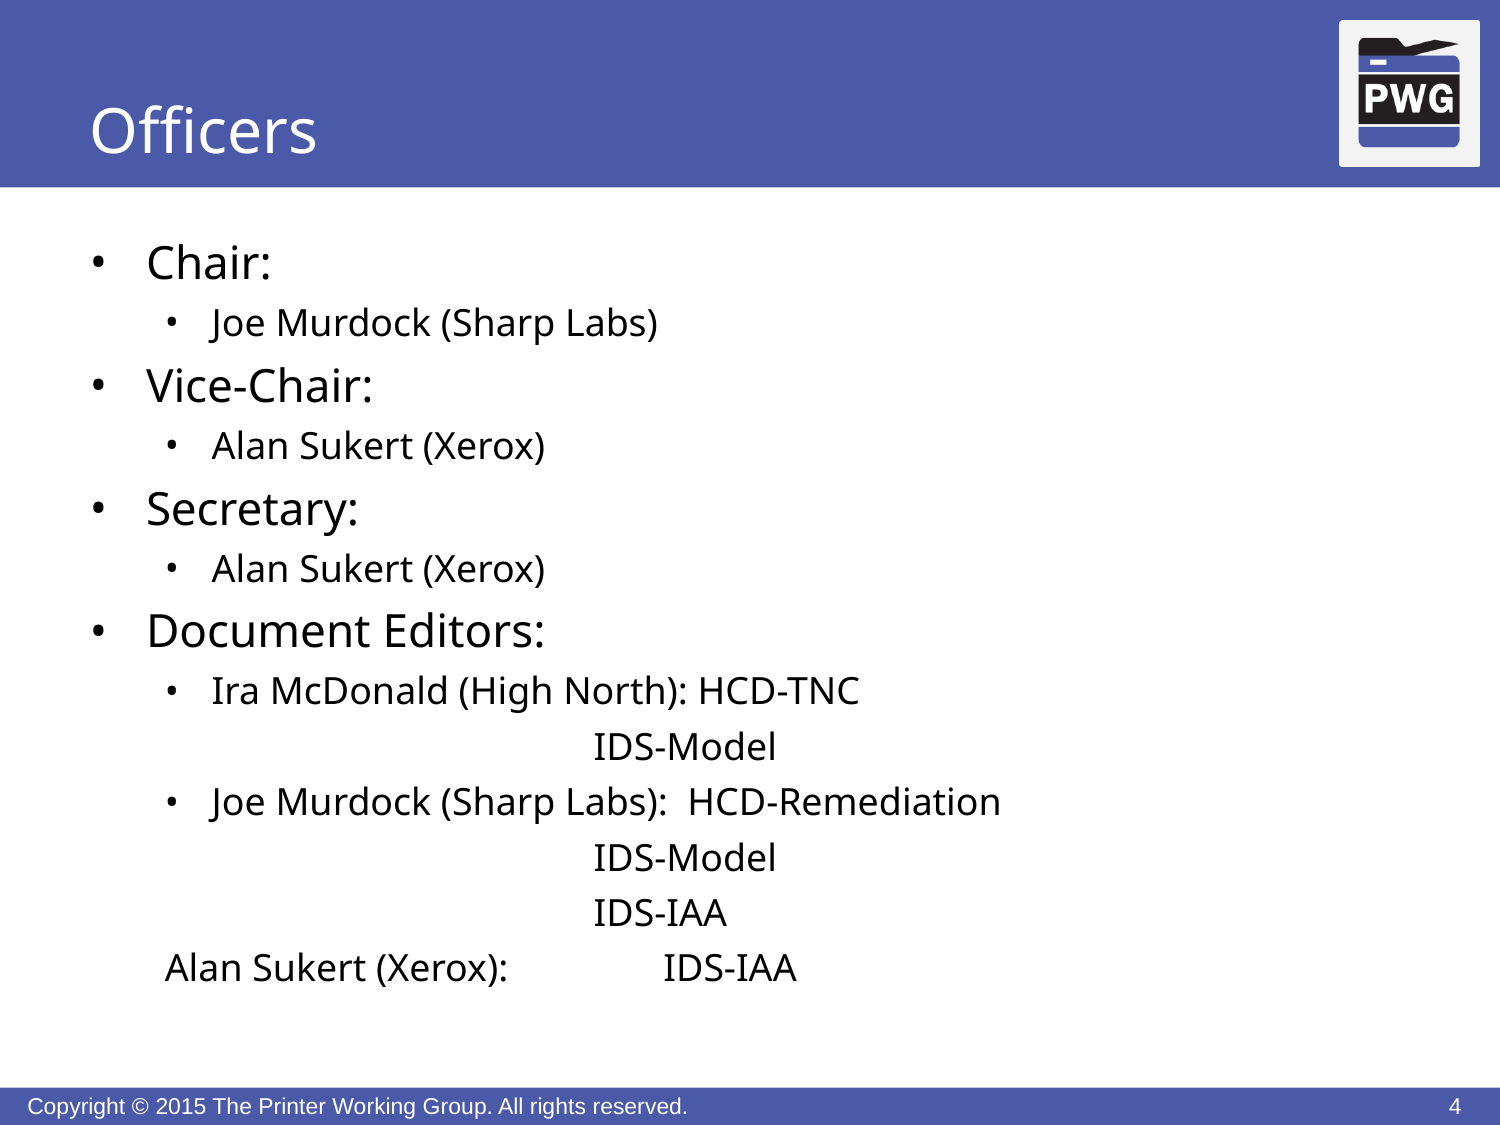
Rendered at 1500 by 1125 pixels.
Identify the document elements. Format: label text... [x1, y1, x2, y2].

picture [1339, 20, 1480, 167]
text_box [0, 1087, 1500, 1125]
title Officers [75, 7, 1163, 175]
list Chair: Joe Murdock (Sharp Labs) Vice-Chair: Alan Sukert (Xerox) Secretary: Alan Sukert (Xerox) Document Editors: Ira McDonald (High North): HCD-TNC IDS-Model Joe Murdock (Sharp Labs): HCD-Remediation IDS-Model IDS-IAA Alan Sukert (Xerox): IDS-IAA [75, 224, 1425, 1025]
text_box 4 [1441, 1092, 1469, 1118]
text_box Copyright © 2015 The Printer Working Group. All rights reserved. [20, 1092, 750, 1118]
text_box [0, 0, 1500, 188]
